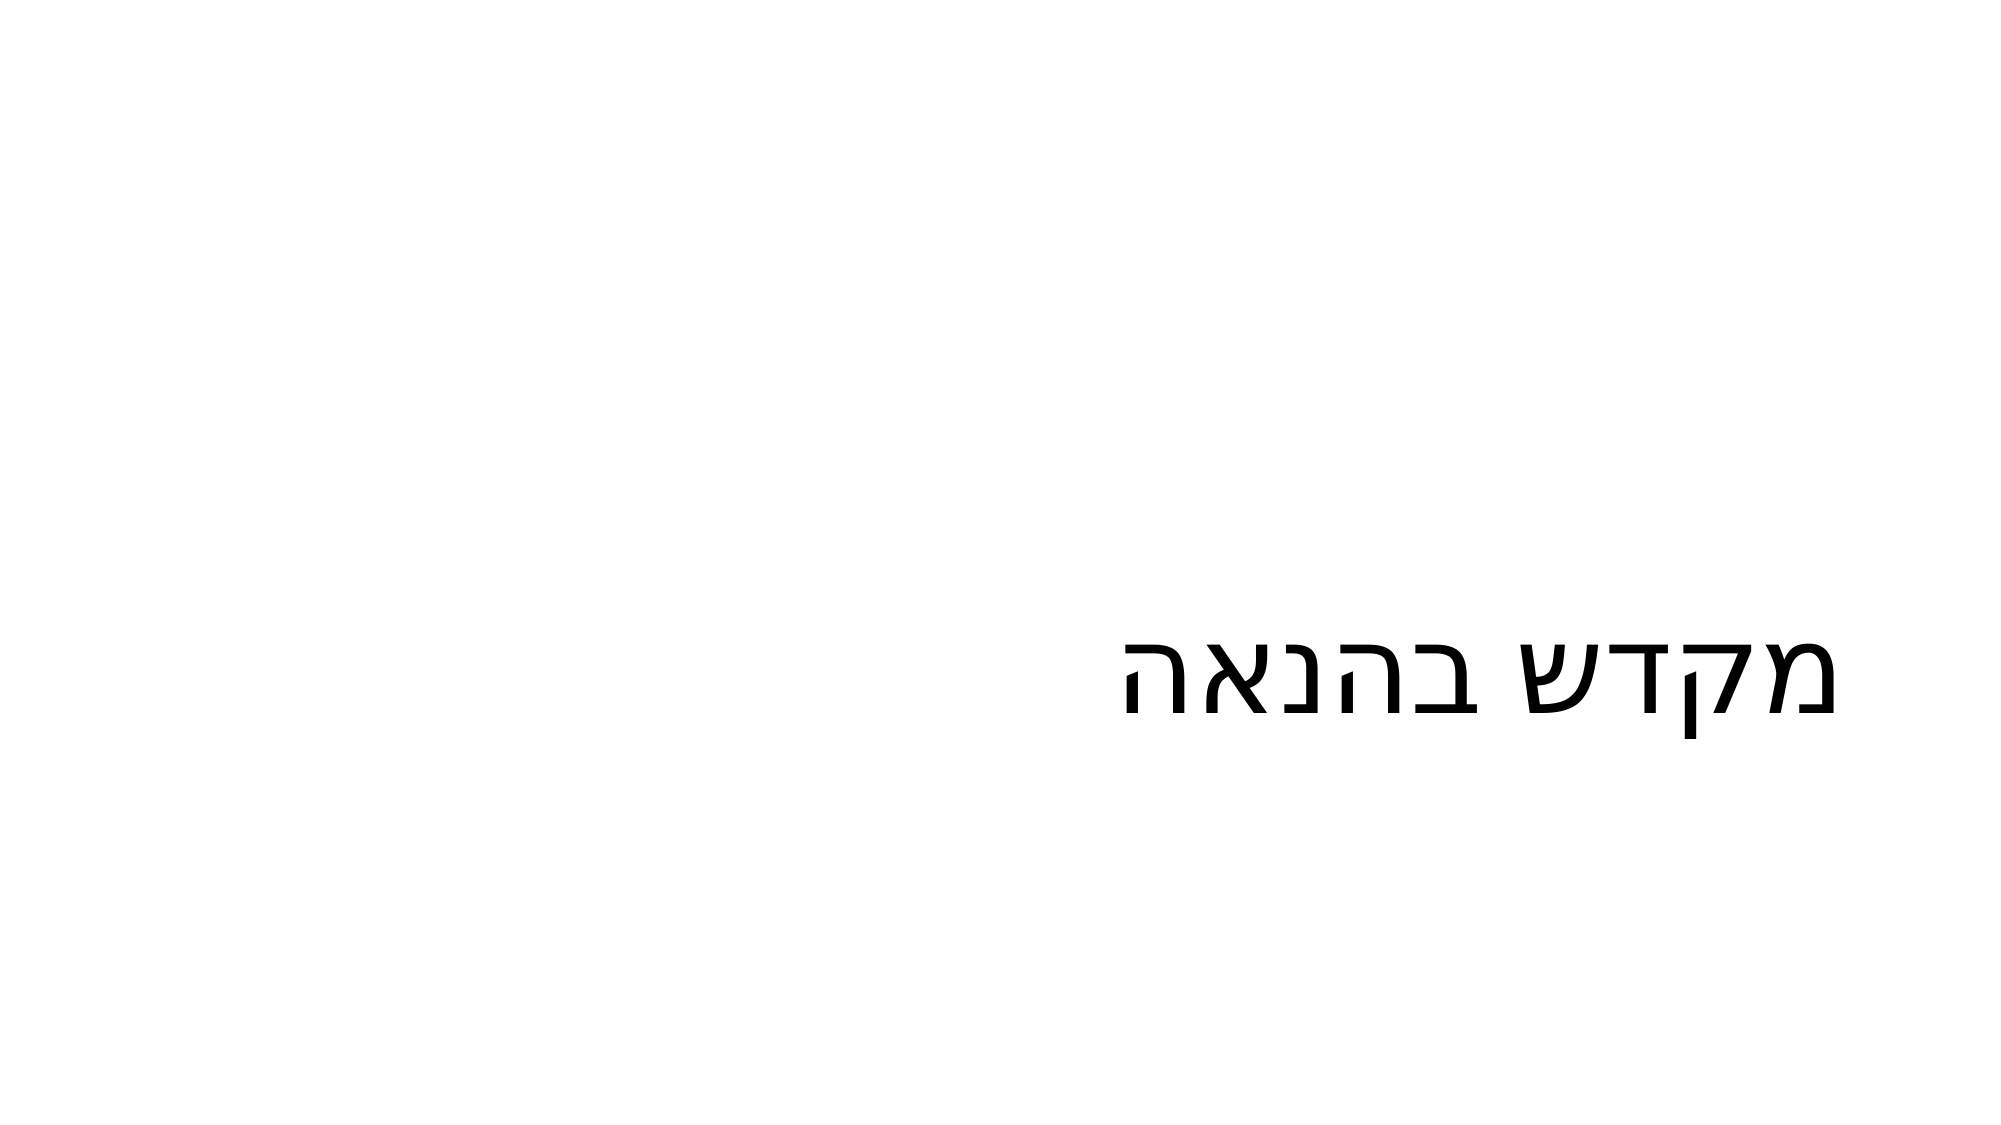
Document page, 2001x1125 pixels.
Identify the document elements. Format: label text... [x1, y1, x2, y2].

title מקדש בהנאה [136, 280, 1862, 749]
